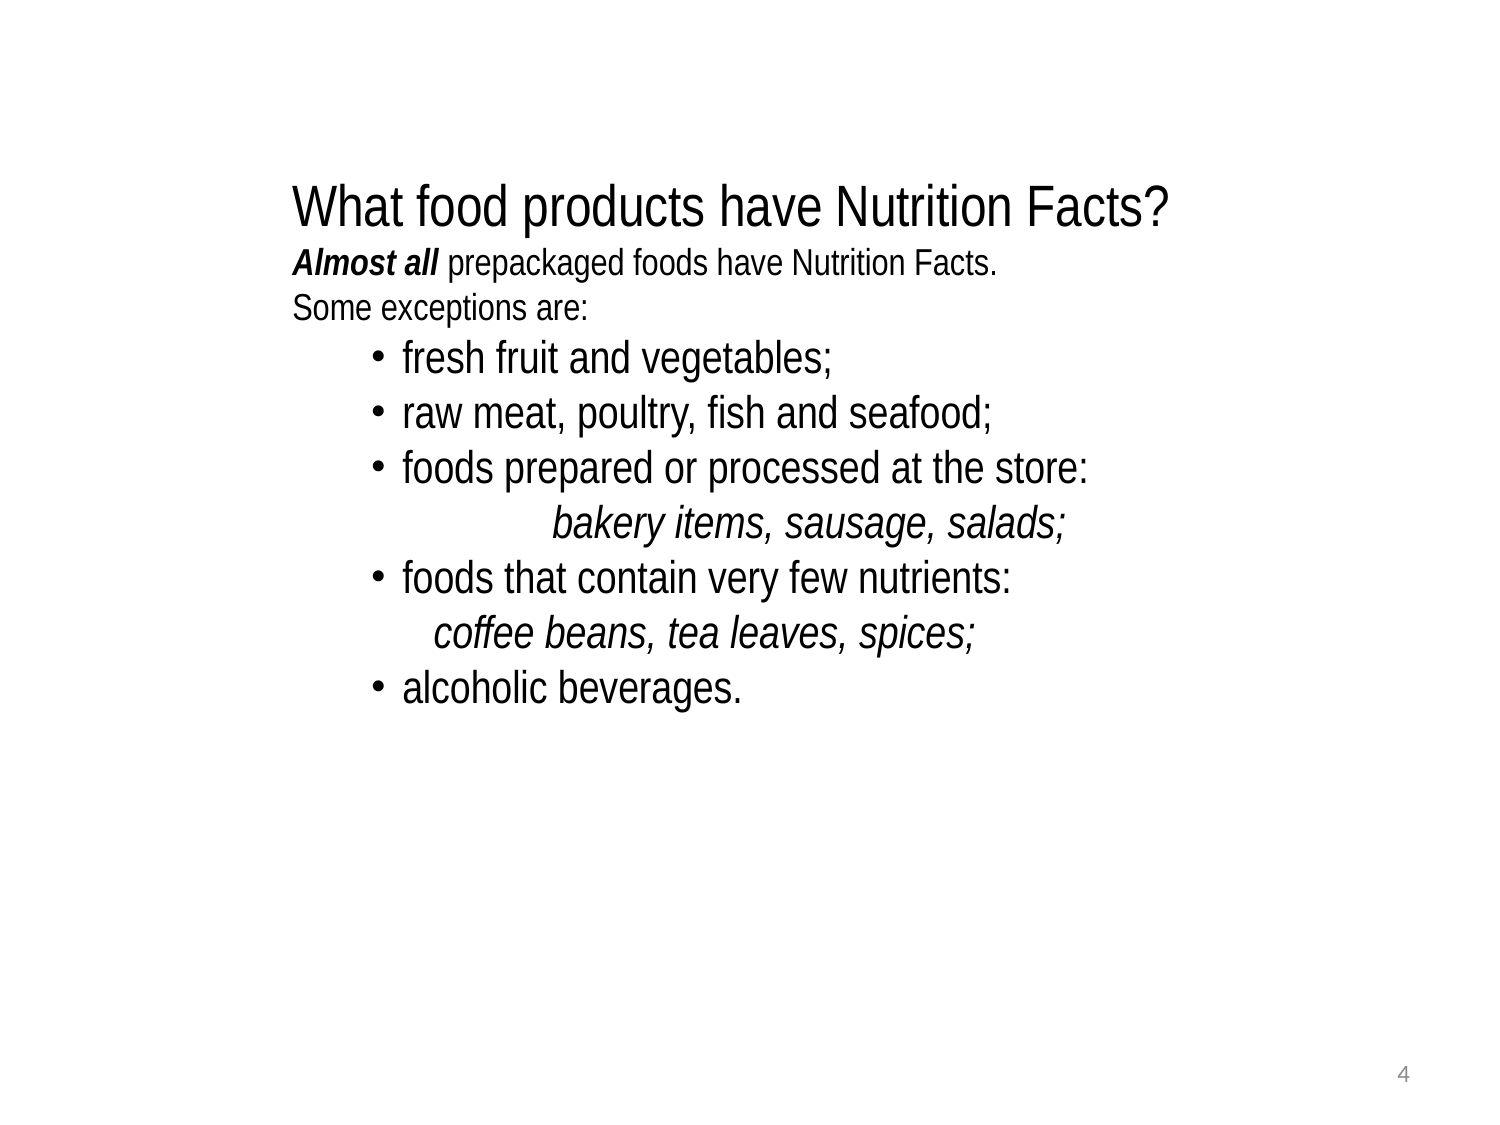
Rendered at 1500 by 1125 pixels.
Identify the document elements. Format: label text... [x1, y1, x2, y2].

slide_number 4 [1074, 1042, 1425, 1103]
text_box What food products have Nutrition Facts? Almost all prepackaged foods have Nutrition Facts. Some exceptions are: fresh fruit and vegetables; raw meat, poultry, fish and seafood; foods prepared or processed at the store: bakery items, sausage, salads; foods that contain very few nutrients: coffee beans, tea leaves, spices; alcoholic beverages. [277, 160, 1441, 721]
